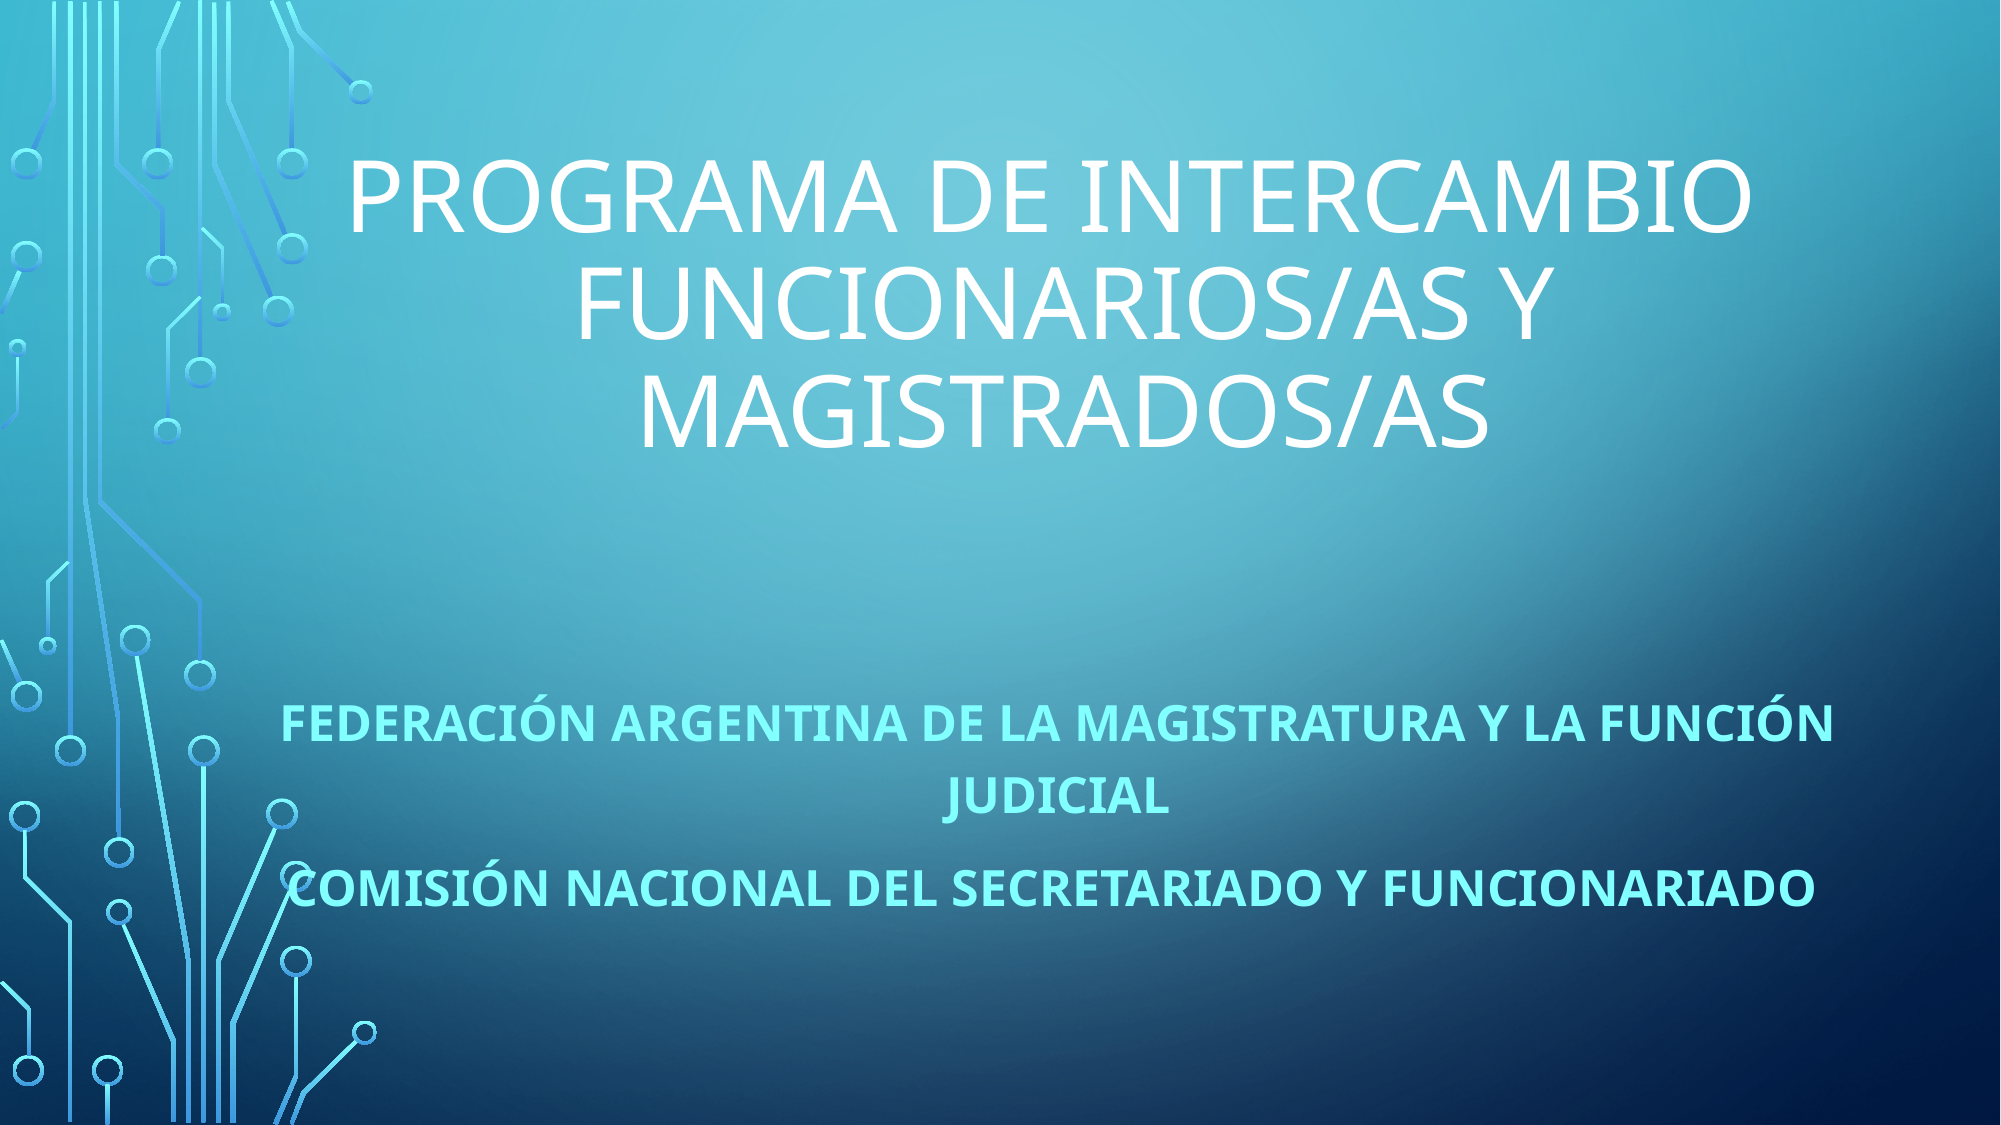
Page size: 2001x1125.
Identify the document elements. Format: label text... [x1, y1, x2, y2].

title Programa de intercambio funcionarios/as Y MAGISTRADOS/AS [151, 228, 1977, 478]
subtitle Federación argentina de la magistratura y la función judicial Comisión nacional del secretariado y funcionariado [231, 590, 1886, 863]
